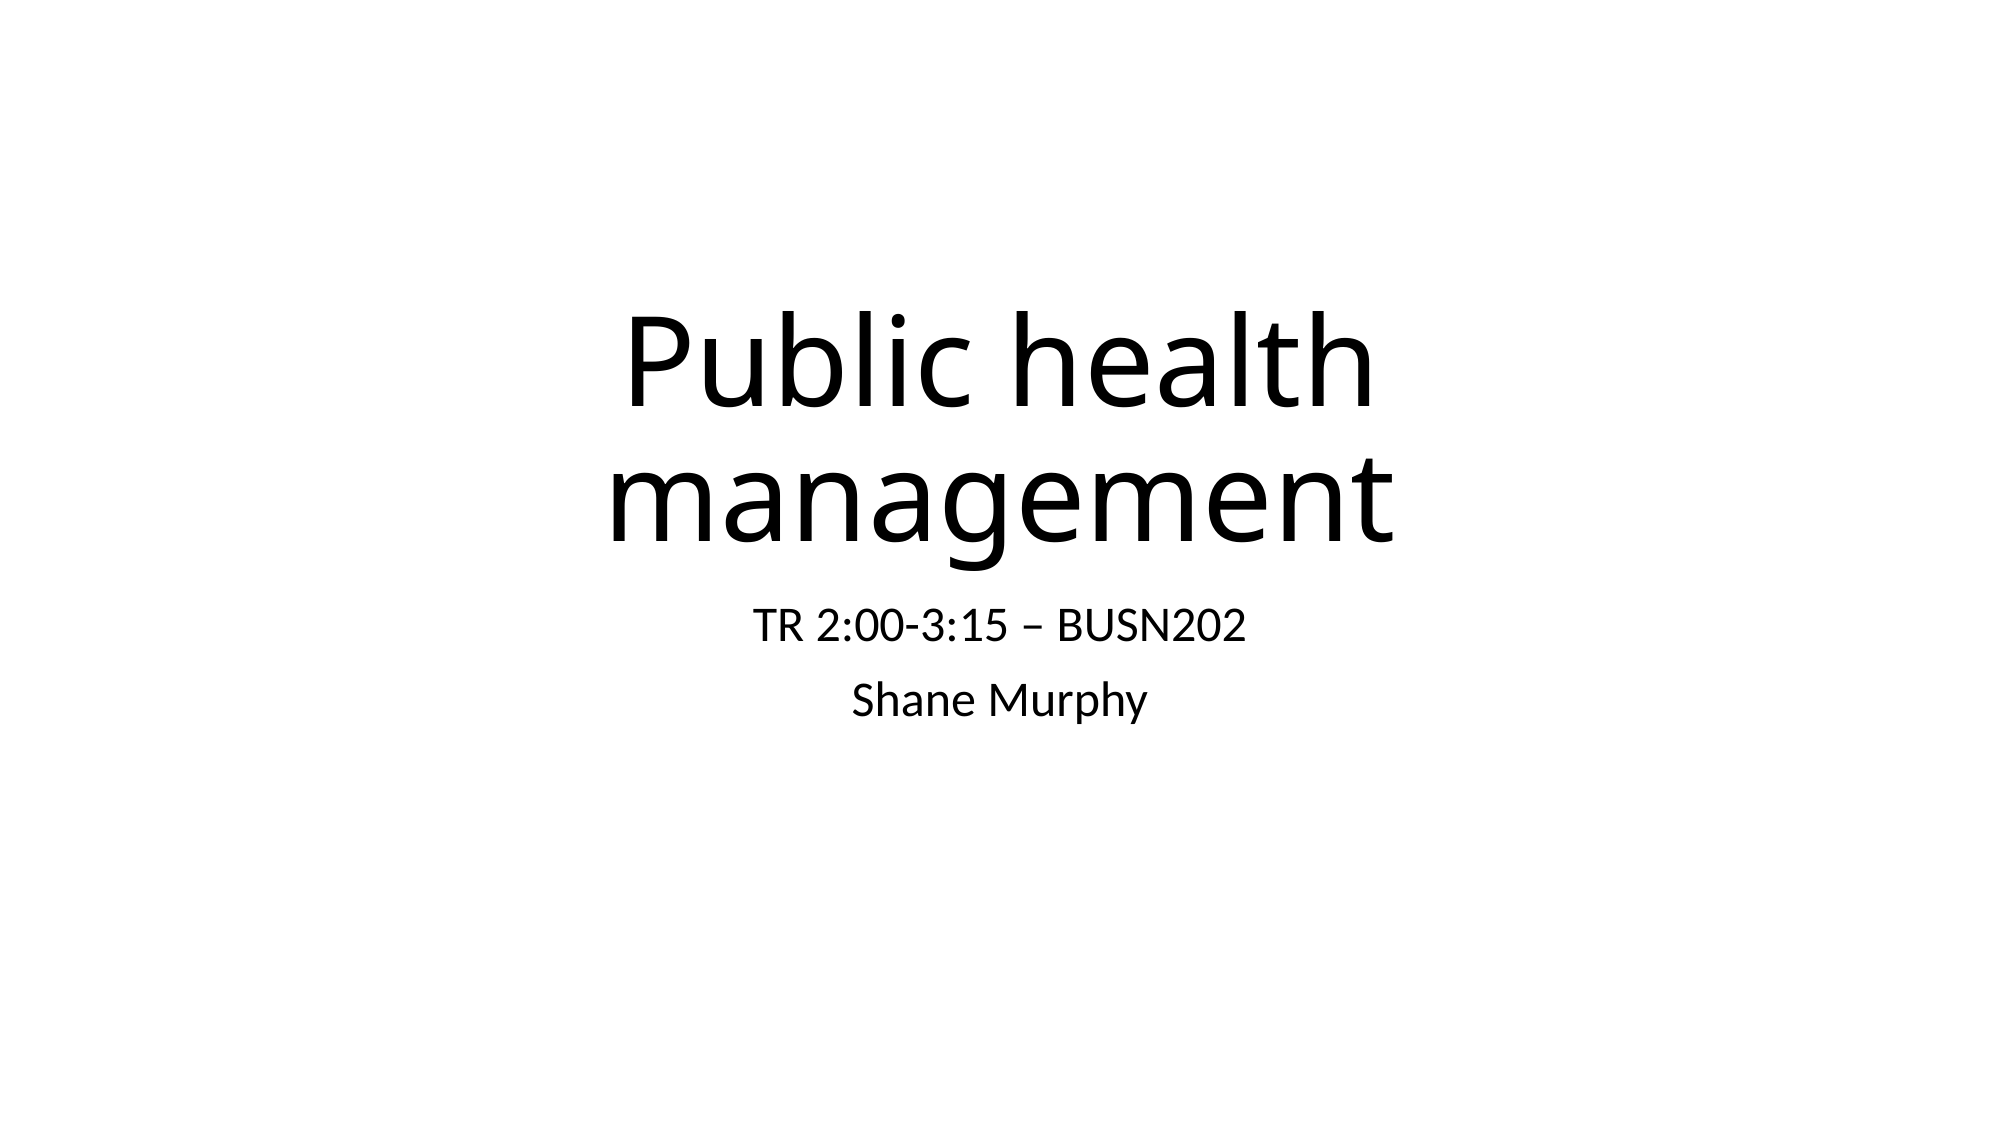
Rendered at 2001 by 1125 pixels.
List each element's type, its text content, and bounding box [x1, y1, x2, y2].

subtitle TR 2:00-3:15 – BUSN202 Shane Murphy [249, 590, 1750, 863]
title Public health management [249, 184, 1750, 576]
